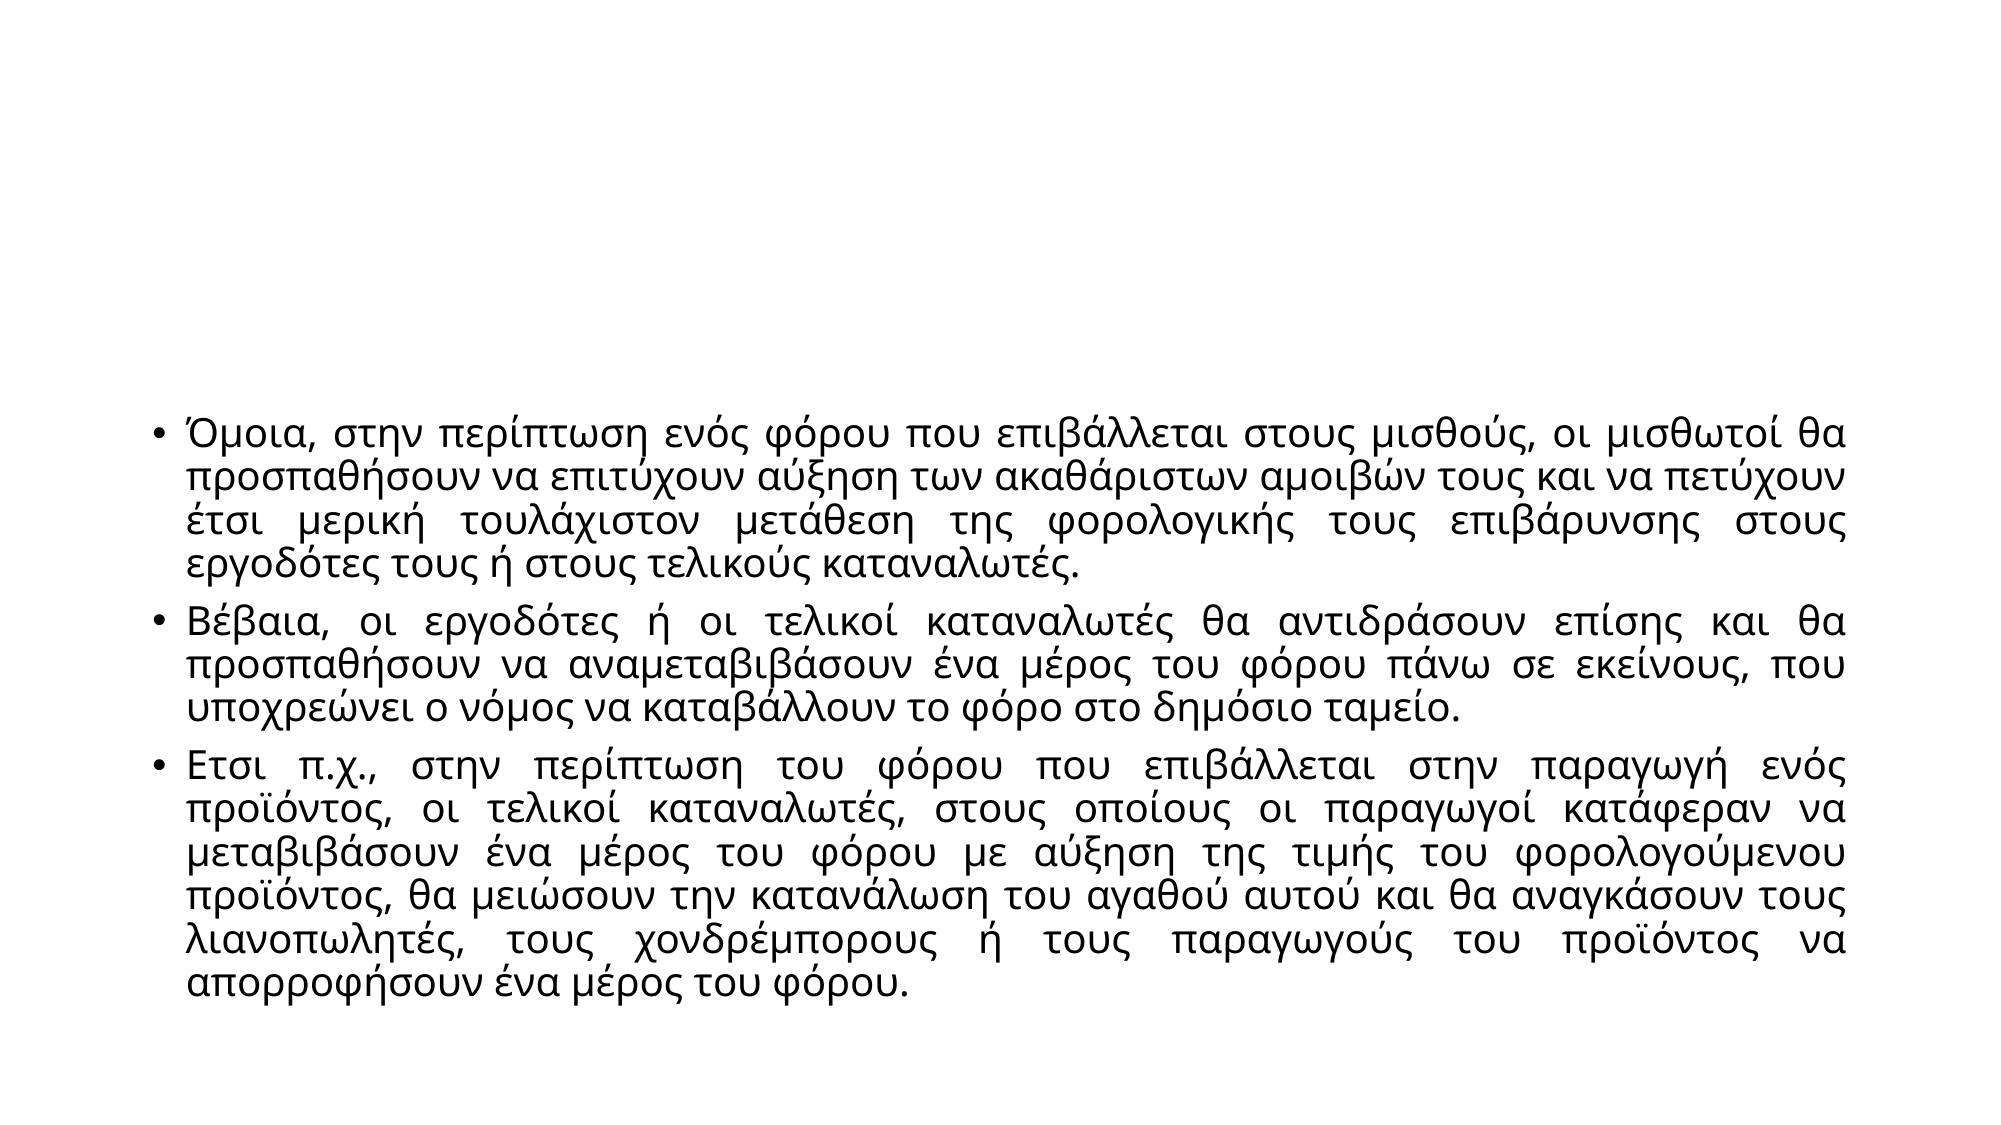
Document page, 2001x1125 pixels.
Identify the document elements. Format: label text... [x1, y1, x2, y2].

list Όμοια, στην περίπτωση ενός φόρου που επιβάλλεται στους μισθούς, οι μισθωτοί θα προσπαθήσουν να επιτύχουν αύξηση των ακαθάριστων αμοιβών τους και να πετύχουν έτσι μερική τουλάχιστον μετάθεση της φορολογικής τους επιβάρυνσης στους εργοδότες τους ή στους τελικούς καταναλωτές. Βέβαια, οι εργοδότες ή οι τελικοί καταναλωτές θα αντιδράσουν επίσης και θα προσπαθήσουν να αναμεταβιβάσουν ένα μέρος του φόρου πάνω σε εκείνους, που υποχρεώνει ο νόμος να καταβάλλουν το φόρο στο δημόσιο ταμείο. Ετσι π.χ., στην περίπτωση του φόρου που επιβάλλεται στην παραγωγή ενός προϊόντος, οι τελικοί καταναλωτές, στους οποίους οι παραγωγοί κατάφεραν να μεταβιβάσουν ένα μέρος του φόρου με αύξηση της τιμής του φορολογούμενου προϊόντος, θα μειώσουν την κατανάλωση του αγαθού αυτού και θα αναγκάσουν τους λιανοπωλητές, τους χονδρέμπορους ή τους παραγωγούς του προϊόντος να απορροφήσουν ένα μέρος του φόρου. [137, 299, 1863, 1014]
